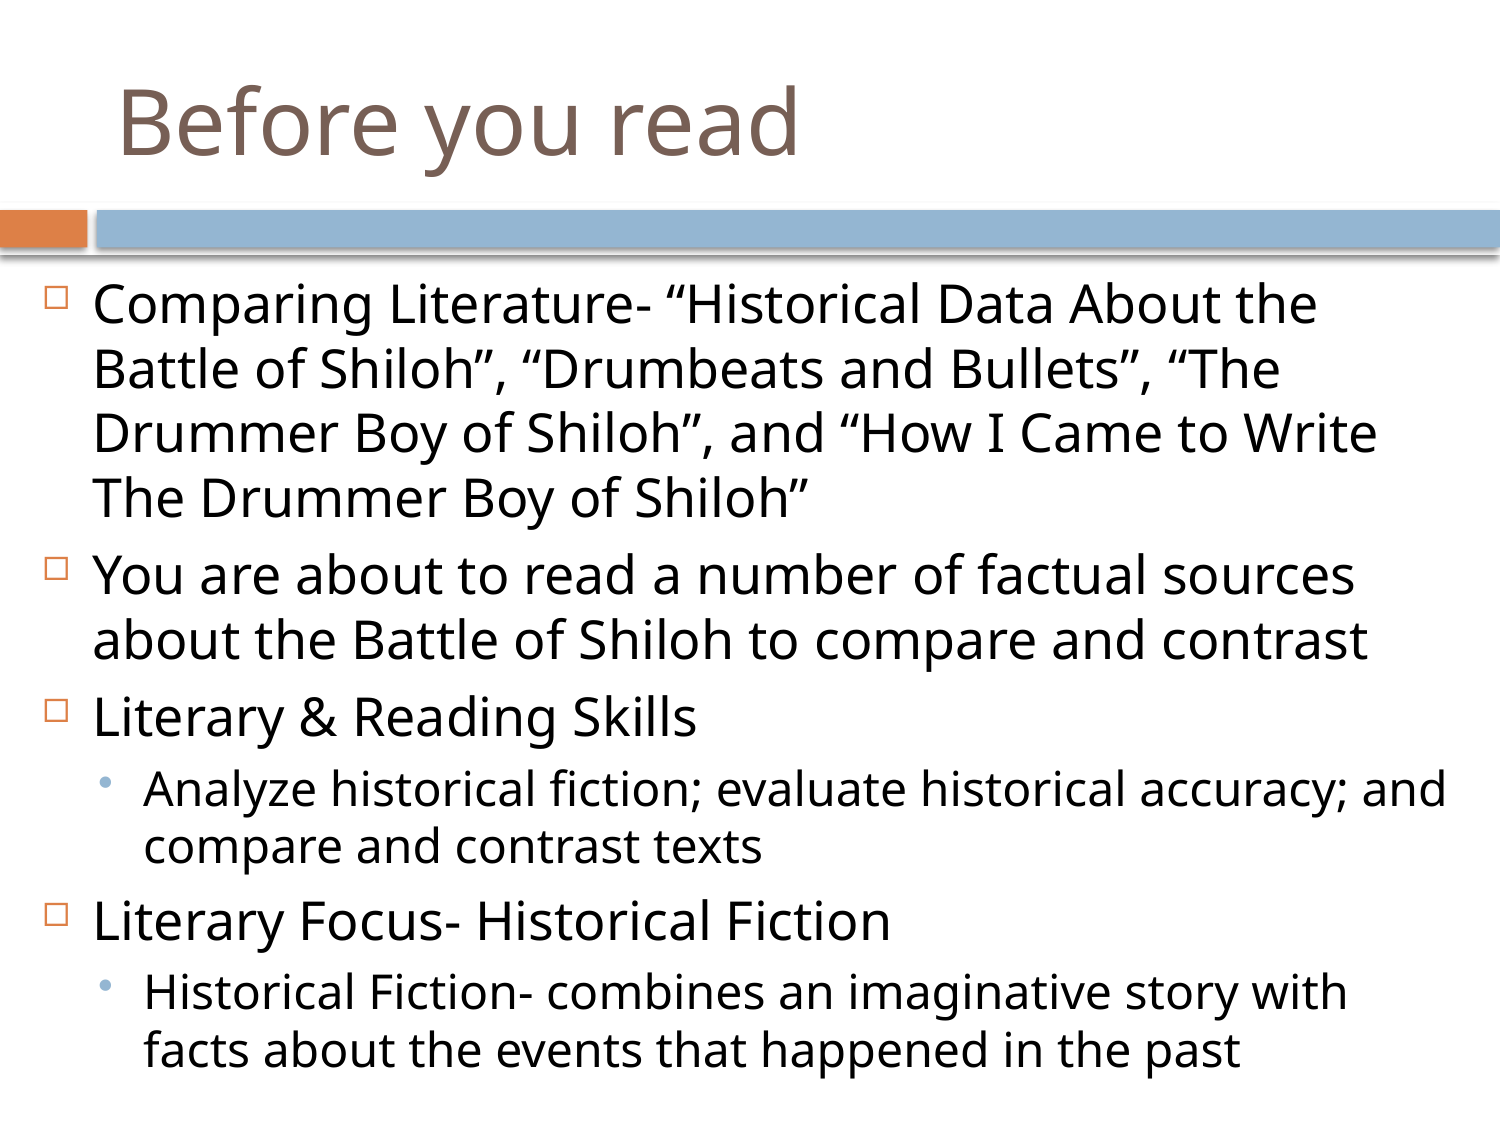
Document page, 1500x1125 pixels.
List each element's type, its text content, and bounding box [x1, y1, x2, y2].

list Comparing Literature- “Historical Data About the Battle of Shiloh”, “Drumbeats and Bullets”, “The Drummer Boy of Shiloh”, and “How I Came to Write The Drummer Boy of Shiloh” You are about to read a number of factual sources about the Battle of Shiloh to compare and contrast Literary & Reading Skills Analyze historical fiction; evaluate historical accuracy; and compare and contrast texts Literary Focus- Historical Fiction Historical Fiction- combines an imaginative story with facts about the events that happened in the past [27, 262, 1473, 1098]
title Before you read [100, 37, 1438, 200]
